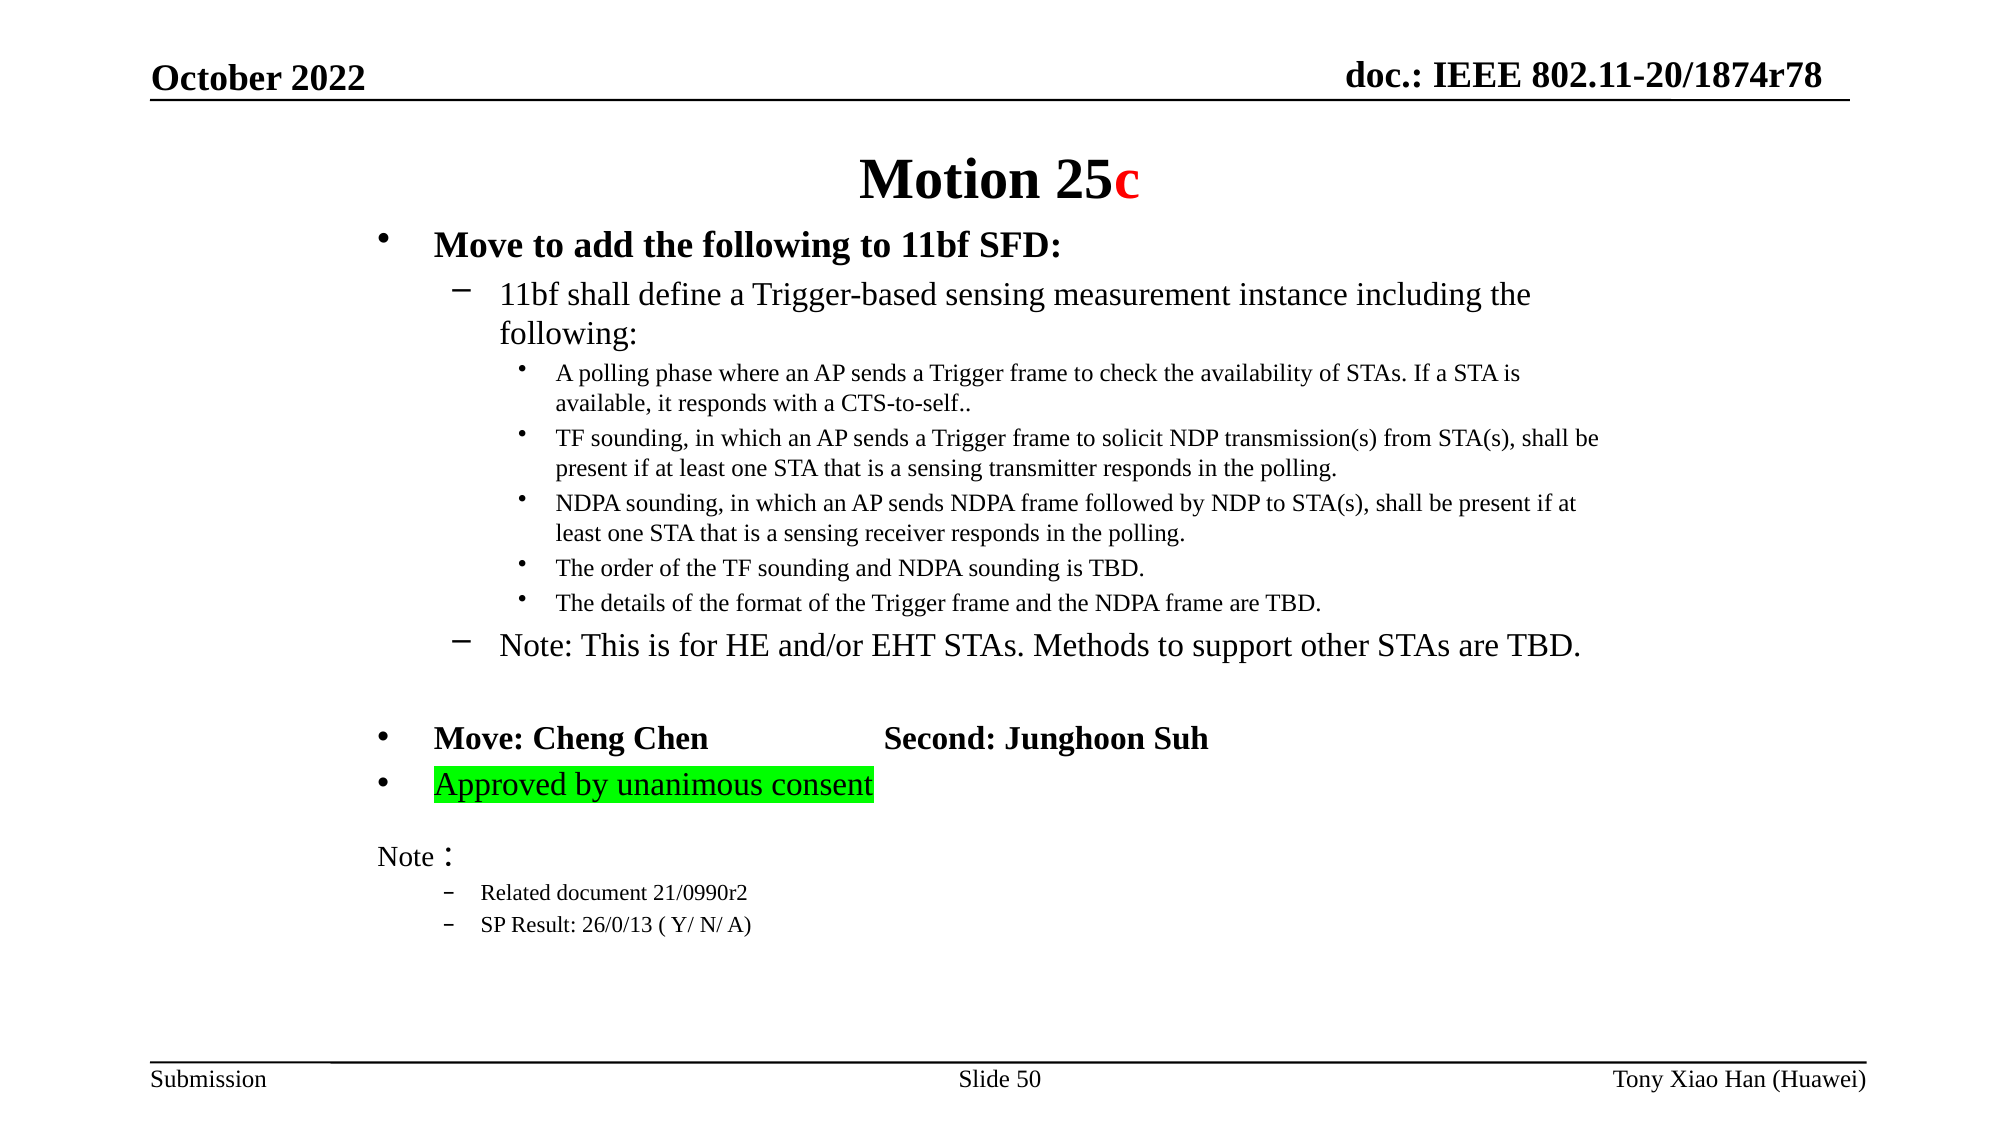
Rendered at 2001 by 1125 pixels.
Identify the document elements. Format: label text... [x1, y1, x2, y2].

text_box Move to add the following to 11bf SFD: 11bf shall define a Trigger-based sensing measurement instance including the following: A polling phase where an AP sends a Trigger frame to check the availability of STAs. If a STA is available, it responds with a CTS-to-self.. TF sounding, in which an AP sends a Trigger frame to solicit NDP transmission(s) from STA(s), shall be present if at least one STA that is a sensing transmitter responds in the polling. NDPA sounding, in which an AP sends NDPA frame followed by NDP to STA(s), shall be present if at least one STA that is a sensing receiver responds in the polling. The order of the TF sounding and NDPA sounding is TBD. The details of the format of the Trigger frame and the NDPA frame are TBD. Note: This is for HE and/or EHT STAs. Methods to support other STAs are TBD. Move: Cheng Chen Second: Junghoon Suh Approved by unanimous consent Note： Related document 21/0990r2 SP Result: 26/0/13 ( Y/ N/ A) [362, 212, 1638, 875]
text_box Motion 25c [362, 87, 1638, 212]
